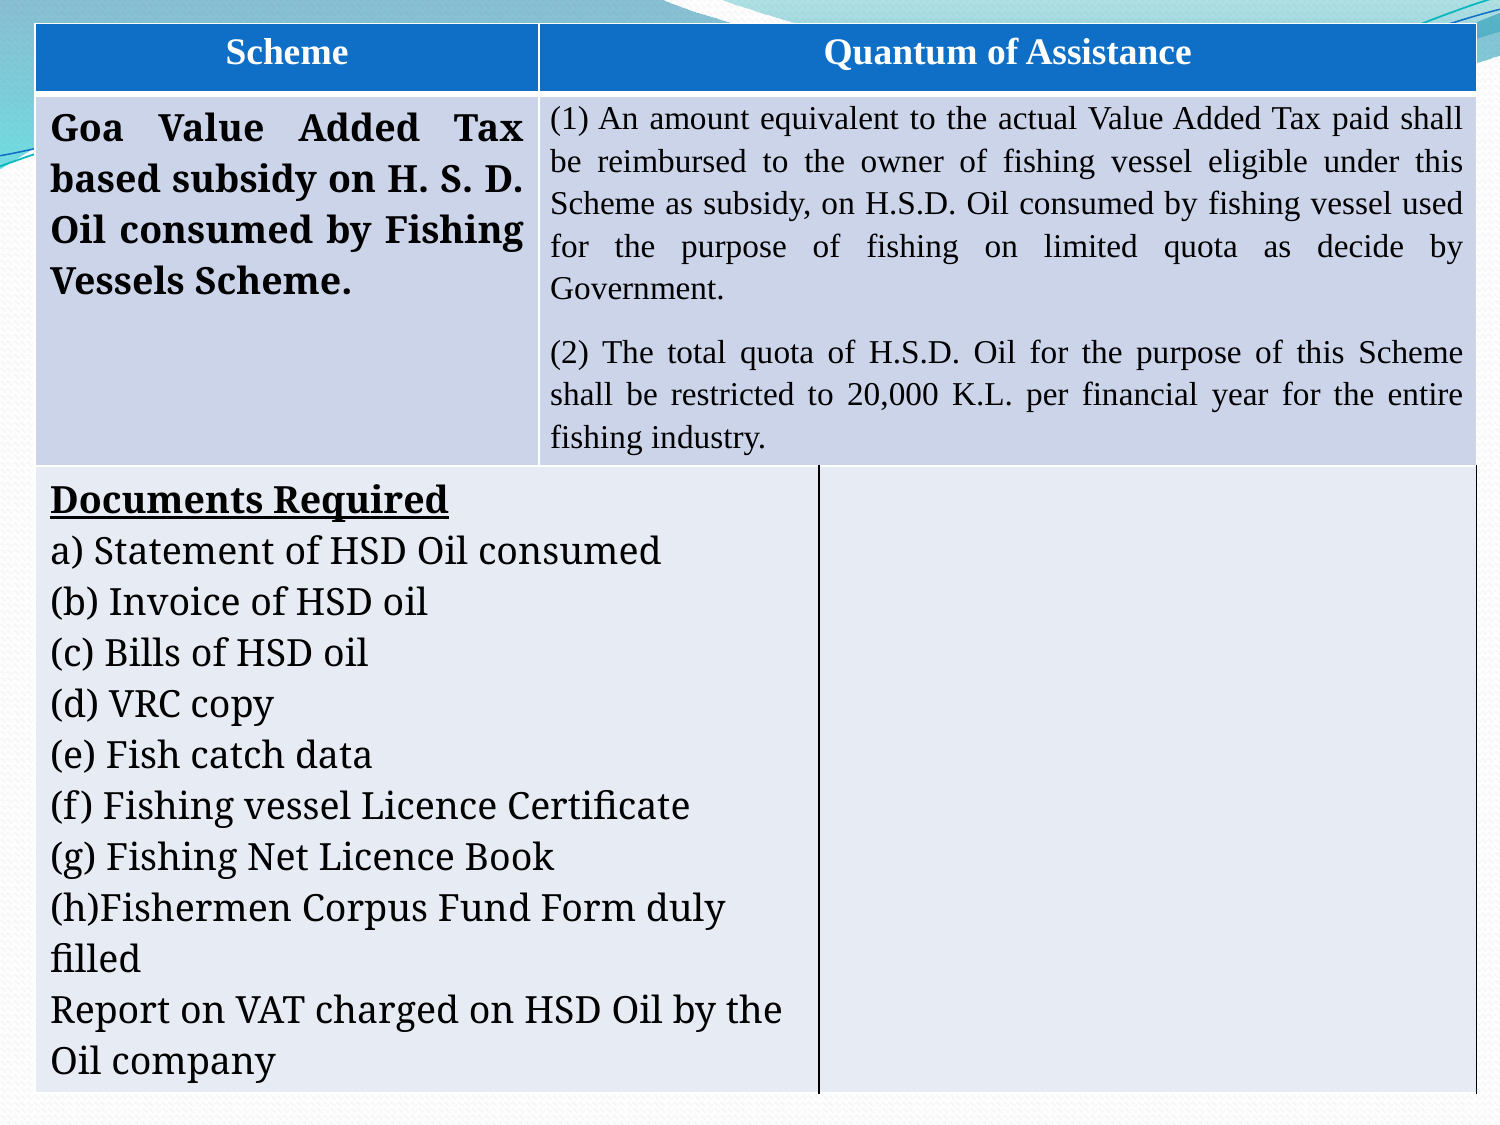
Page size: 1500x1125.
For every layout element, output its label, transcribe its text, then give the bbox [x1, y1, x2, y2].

table_header Scheme [36, 24, 538, 91]
table_cell [820, 467, 1476, 1092]
table_cell Documents Required a) Statement of HSD Oil consumed (b) Invoice of HSD oil (c) Bills of HSD oil (d) VRC copy (e) Fish catch data (f) Fishing vessel Licence Certificate (g) Fishing Net Licence Book (h)Fishermen Corpus Fund Form duly filled Report on VAT charged on HSD Oil by the Oil company [36, 467, 818, 1092]
table_cell (1) An amount equivalent to the actual Value Added Tax paid shall be reimbursed to the owner of fishing vessel eligible under this Scheme as subsidy, on H.S.D. Oil consumed by fishing vessel used for the purpose of fishing on limited quota as decide by Government. (2) The total quota of H.S.D. Oil for the purpose of this Scheme shall be restricted to 20,000 K.L. per financial year for the entire fishing industry. [540, 97, 1476, 465]
table_header Quantum of Assistance [540, 24, 1476, 91]
table_cell Goa Value Added Tax based subsidy on H. S. D. Oil consumed by Fishing Vessels Scheme. [36, 97, 538, 465]
